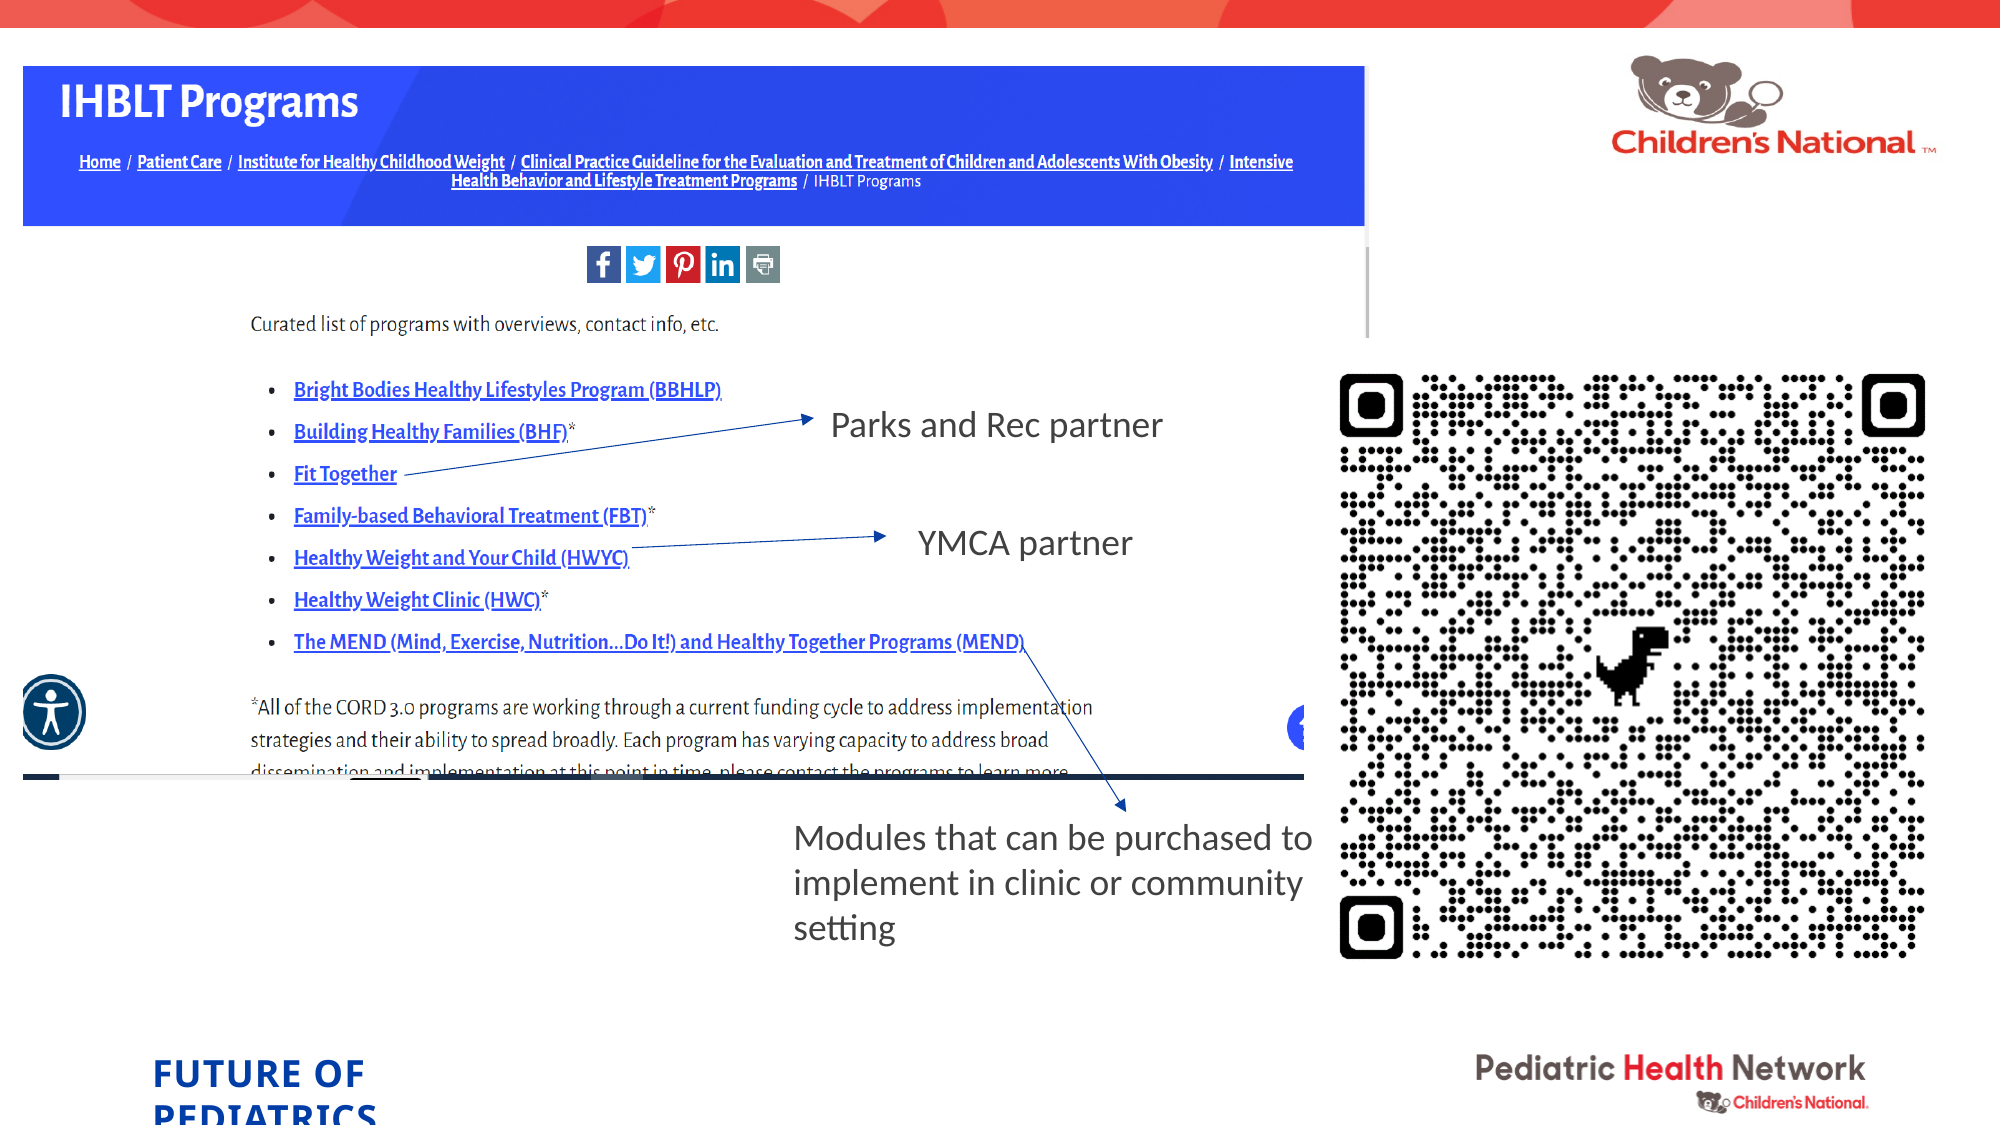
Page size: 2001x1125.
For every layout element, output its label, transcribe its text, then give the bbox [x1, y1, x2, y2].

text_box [1021, 645, 1127, 813]
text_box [631, 535, 887, 548]
picture [0, 0, 2000, 28]
picture [1552, 30, 2000, 175]
picture [22, 66, 1961, 995]
text_box Modules that can be purchased to implement in clinic or community setting [778, 805, 1304, 956]
picture [1467, 1043, 1875, 1125]
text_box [404, 417, 814, 476]
